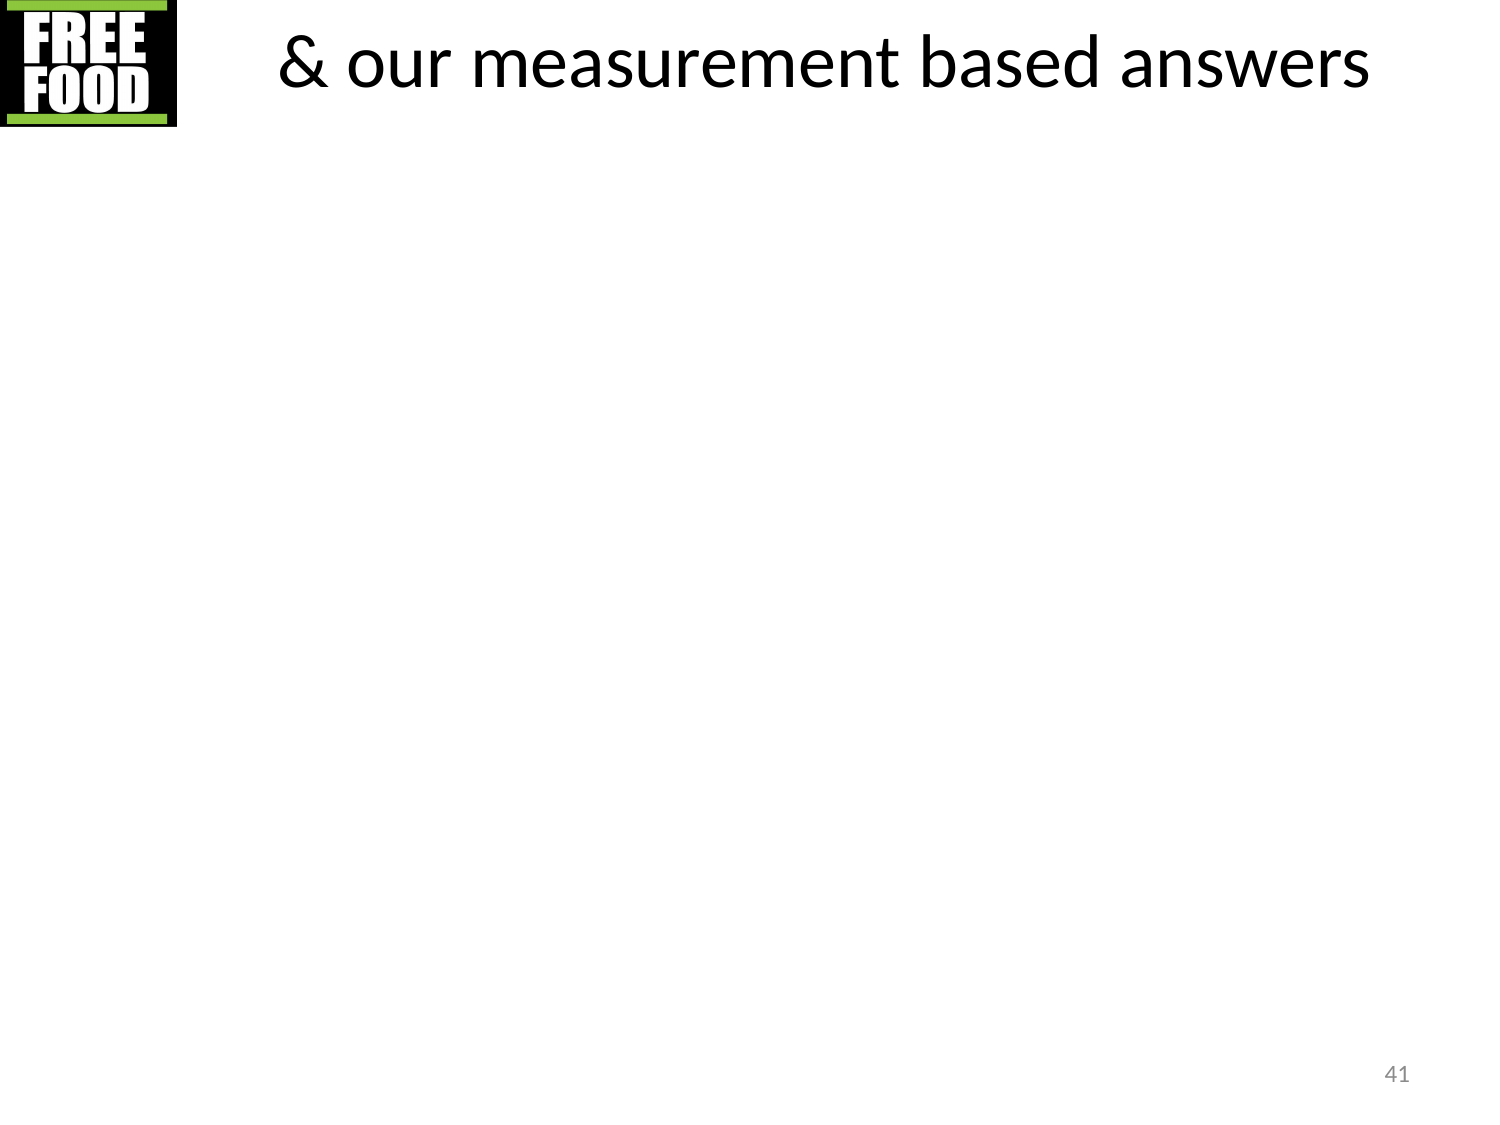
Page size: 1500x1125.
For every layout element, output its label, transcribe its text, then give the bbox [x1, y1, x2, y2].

picture [0, 0, 177, 127]
title & our measurement based answers [181, 3, 1500, 112]
slide_number 41 [1074, 1042, 1425, 1103]
